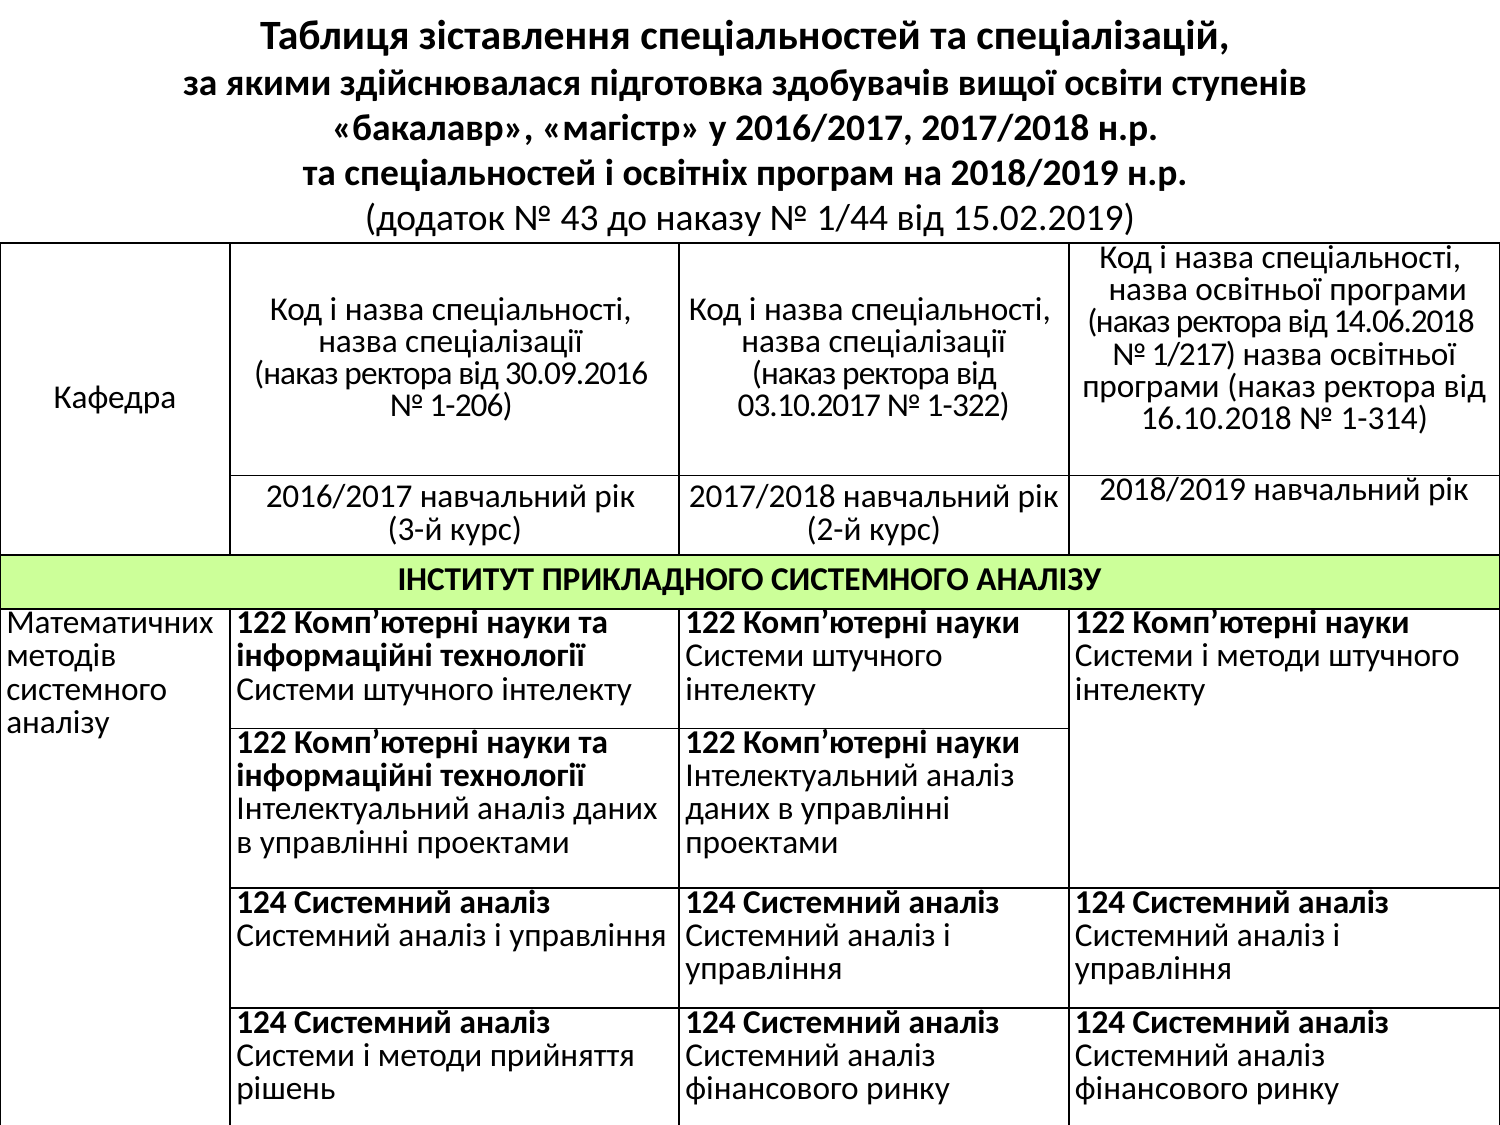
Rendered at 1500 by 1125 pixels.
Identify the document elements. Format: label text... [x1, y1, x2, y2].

table_cell 122 Комп’ютерні науки Інтелектуальний аналіз даних в управлінні проектами [680, 729, 1068, 887]
table_cell 122 Комп’ютерні науки Системи і методи штучного інтелекту [1070, 610, 1499, 887]
table_header Код і назва спеціальності, назва спеціалізації (наказ ректора від 03.10.2017 № 1-322) [680, 244, 1068, 475]
table_cell 2018/2019 навчальний рік [1070, 476, 1499, 554]
table_cell 2016/2017 навчальний рік (3-й курс) [231, 476, 678, 554]
table_header Код і назва спеціальності, назва освітньої програми (наказ ректора від 14.06.2018 № 1/217) назва освітньої програми (наказ ректора від 16.10.2018 № 1-314) [1070, 244, 1499, 475]
table_header Код і назва спеціальності, назва спеціалізації (наказ ректора від 30.09.2016 № 1-206) [231, 244, 678, 475]
table_cell 124 Системний аналіз Системний аналіз фінансового ринку [1070, 1009, 1499, 1125]
table_cell 122 Комп’ютерні науки та інформаційні технології Системи штучного інтелекту [231, 610, 678, 728]
table_cell 2017/2018 навчальний рік (2-й курс) [680, 476, 1068, 554]
table_cell 122 Комп’ютерні науки Системи штучного інтелекту [680, 610, 1068, 728]
table_cell ІНСТИТУТ ПРИКЛАДНОГО СИСТЕМНОГО АНАЛІЗУ [1, 556, 1499, 608]
table_header Кафедра [1, 244, 229, 554]
table_cell 124 Системний аналіз Системний аналіз фінансового ринку [680, 1009, 1068, 1125]
table_cell 124 Системний аналіз Системний аналіз і управління [1070, 889, 1499, 1007]
table_cell 124 Системний аналіз Системний аналіз і управління [680, 889, 1068, 1007]
table_cell Математичних методів системного аналізу [1, 610, 229, 1125]
table_cell 122 Комп’ютерні науки та інформаційні технології Інтелектуальний аналіз даних в управлінні проектами [231, 729, 678, 887]
text_box Таблиця зіставлення спеціальностей та спеціалізацій, за якими здійснювалася підготовка здобувачів вищої освіти ступенів «бакалавр», «магістр» у 2016/2017, 2017/2018 н.р. та спеціальностей і освітніх програм на 2018/2019 н.р. (додаток № 43 до наказу № 1/44 від 15.02.2019) [0, 0, 1500, 242]
table_cell 124 Системний аналіз Системи і методи прийняття рішень [231, 1009, 678, 1125]
table_cell 124 Системний аналіз Системний аналіз і управління [231, 889, 678, 1007]
